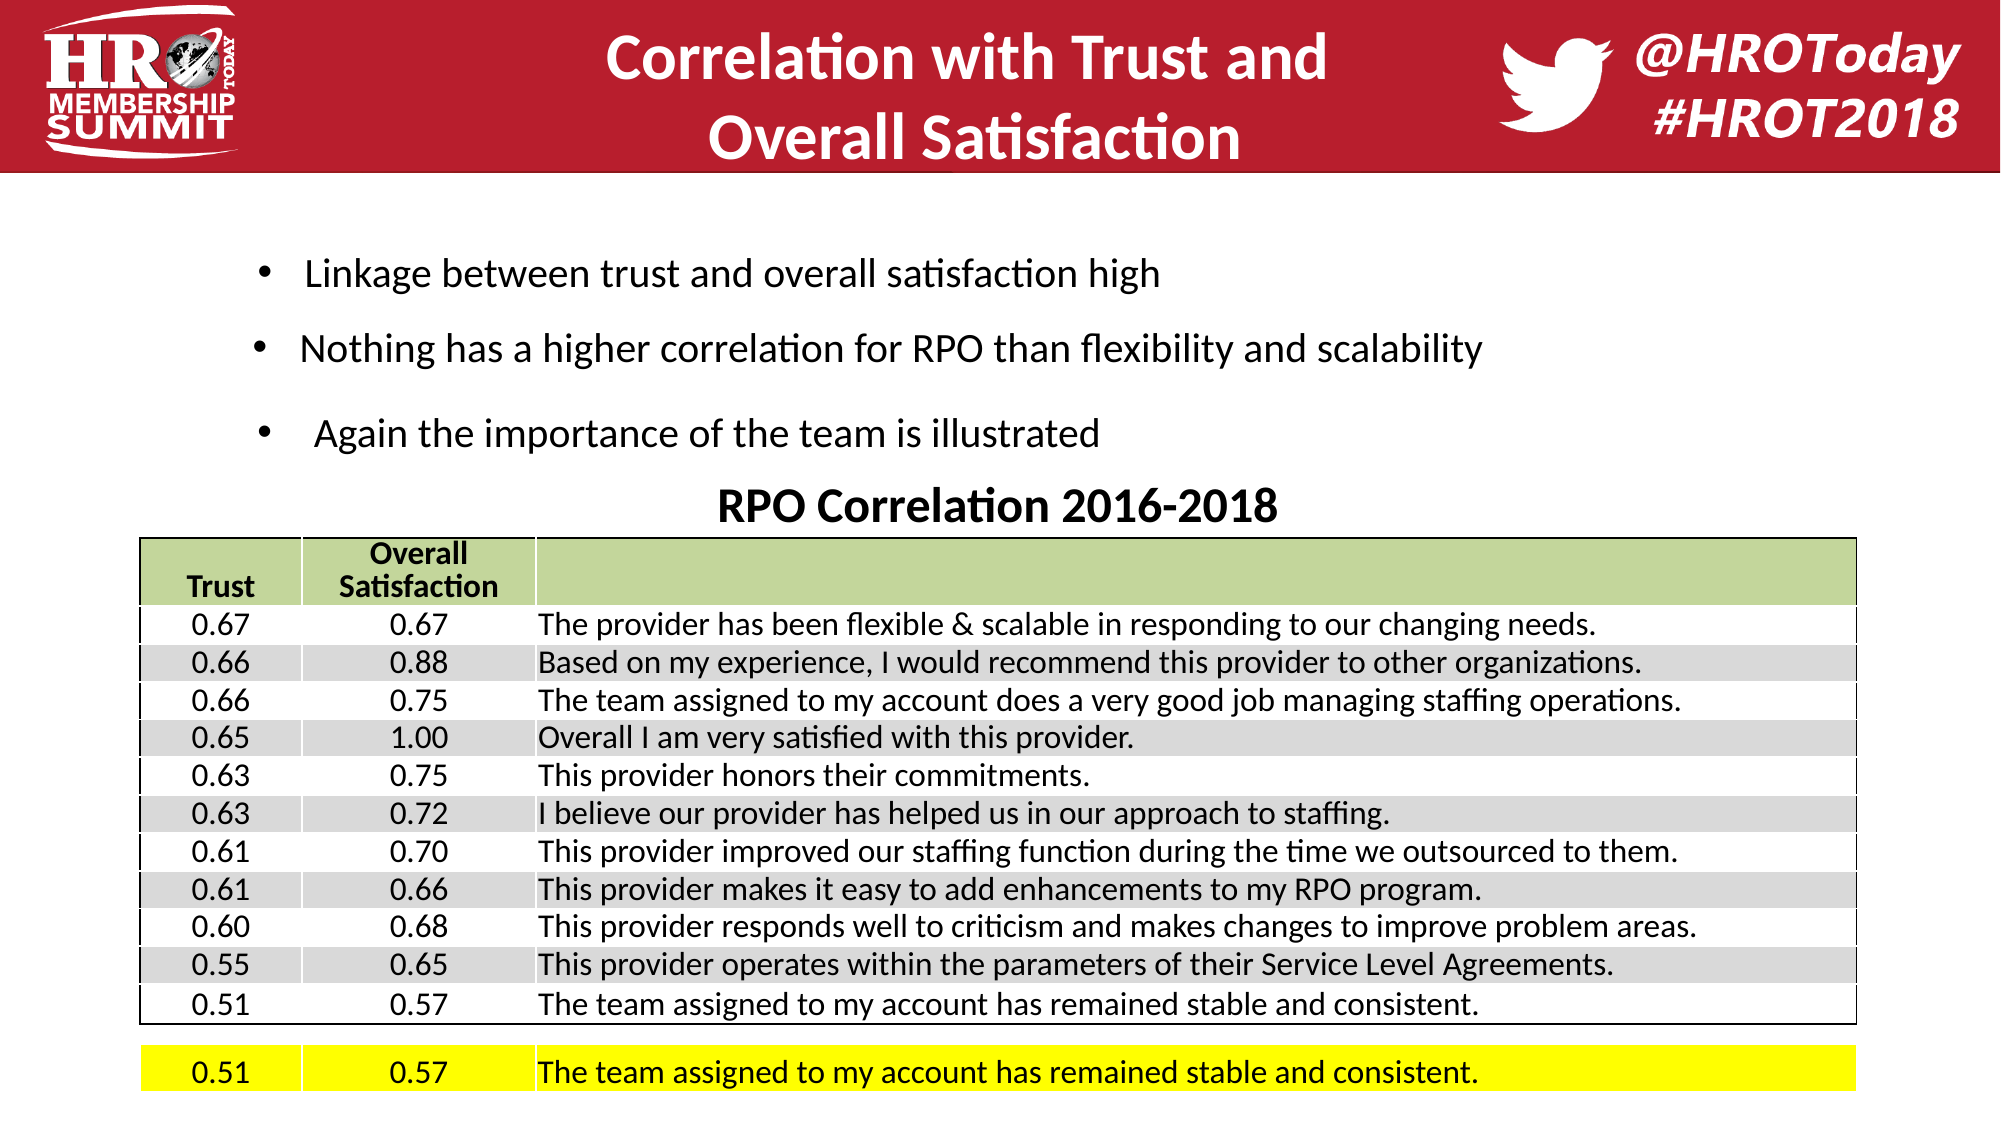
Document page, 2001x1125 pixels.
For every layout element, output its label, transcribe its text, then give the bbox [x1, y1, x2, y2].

table_cell 0.72 [303, 796, 535, 832]
table_header 0.51 [141, 1045, 301, 1091]
table_cell 0.61 [141, 834, 301, 870]
table_cell 1.00 [303, 720, 535, 756]
table_cell 0.63 [141, 758, 301, 794]
table_cell 0.88 [303, 645, 535, 681]
table_cell This provider makes it easy to add enhancements to my RPO program. [537, 872, 1856, 908]
text_box Again the importance of the team is illustrated [242, 398, 1117, 464]
table_cell This provider honors their commitments. [537, 758, 1856, 794]
table_cell 0.67 [303, 607, 535, 643]
table_cell The provider has been flexible & scalable in responding to our changing needs. [537, 607, 1856, 643]
table_cell 0.60 [141, 909, 301, 945]
table_cell Overall I am very satisfied with this provider. [537, 720, 1856, 756]
table_cell 0.75 [303, 758, 535, 794]
table_header 0.57 [303, 1045, 535, 1091]
table_cell Based on my experience, I would recommend this provider to other organizations. [537, 645, 1856, 681]
table_cell 0.67 [141, 607, 301, 643]
table_cell The team assigned to my account does a very good job managing staffing operations. [537, 683, 1856, 719]
table_cell 0.66 [141, 683, 301, 719]
text_box Correlation with Trust and Overall Satisfaction [247, 5, 1704, 181]
table_cell 0.55 [141, 947, 301, 983]
table_cell 0.66 [141, 645, 301, 681]
table_cell The team assigned to my account has remained stable and consistent. [537, 985, 1856, 1023]
table_cell 0.51 [141, 985, 301, 1023]
text_box Nothing has a higher correlation for RPO than flexibility and scalability [237, 313, 1756, 379]
picture [0, 0, 2001, 1125]
table_cell 0.63 [141, 796, 301, 832]
table_cell 0.65 [303, 947, 535, 983]
table_cell This provider responds well to criticism and makes changes to improve problem areas. [537, 909, 1856, 945]
text_box RPO Correlation 2016-2018 [702, 465, 1294, 540]
table_cell 0.65 [141, 720, 301, 756]
table_header The team assigned to my account has remained stable and consistent. [537, 1045, 1856, 1091]
table_header Trust [141, 539, 301, 605]
table_cell 0.70 [303, 834, 535, 870]
table_header [537, 539, 1856, 605]
table_cell 0.61 [141, 872, 301, 908]
text_box Linkage between trust and overall satisfaction high [243, 238, 1177, 304]
table_cell 0.66 [303, 872, 535, 908]
table_cell 0.75 [303, 683, 535, 719]
table_cell 0.68 [303, 909, 535, 945]
table_cell 0.57 [303, 985, 535, 1023]
table_header Overall Satisfaction [303, 539, 535, 605]
table_cell I believe our provider has helped us in our approach to staffing. [537, 796, 1856, 832]
table_cell This provider improved our staffing function during the time we outsourced to them. [537, 834, 1856, 870]
table_cell This provider operates within the parameters of their Service Level Agreements. [537, 947, 1856, 983]
